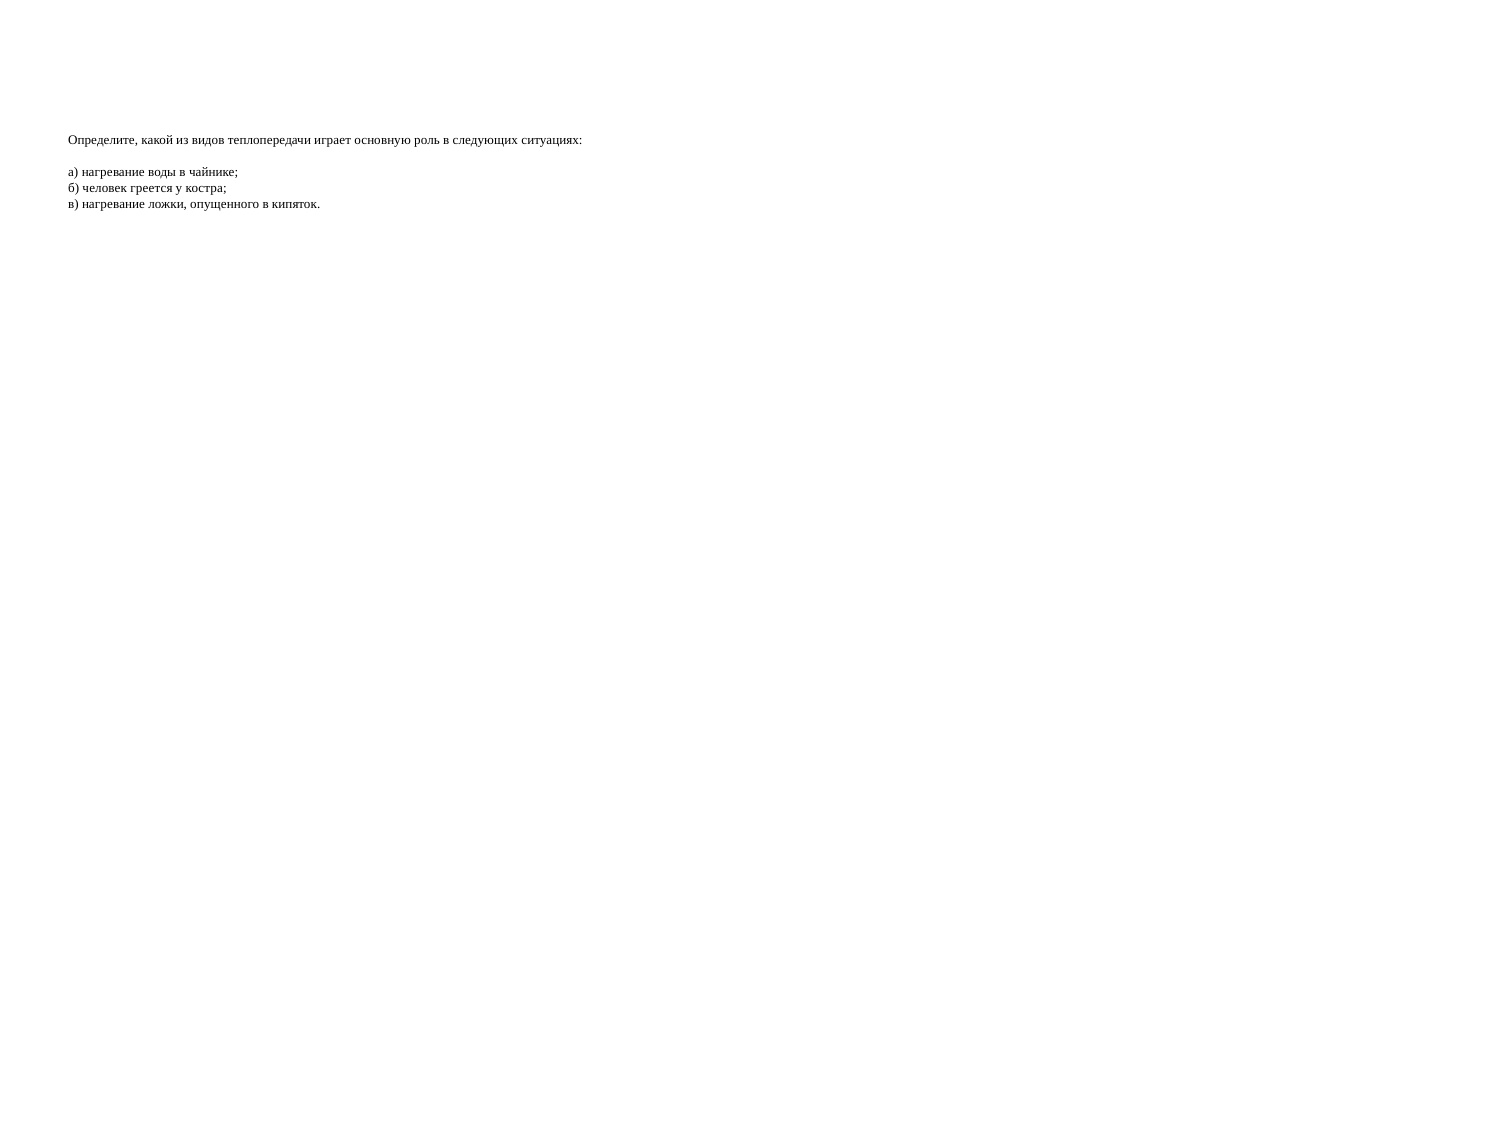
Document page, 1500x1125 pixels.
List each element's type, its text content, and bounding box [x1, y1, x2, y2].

title Определите, какой из видов теплопередачи играет основную роль в следующих ситуациях: а) нагревание воды в чайнике; б) человек греется у костра; в) нагревание ложки, опущенного в кипяток. [53, 30, 1404, 219]
